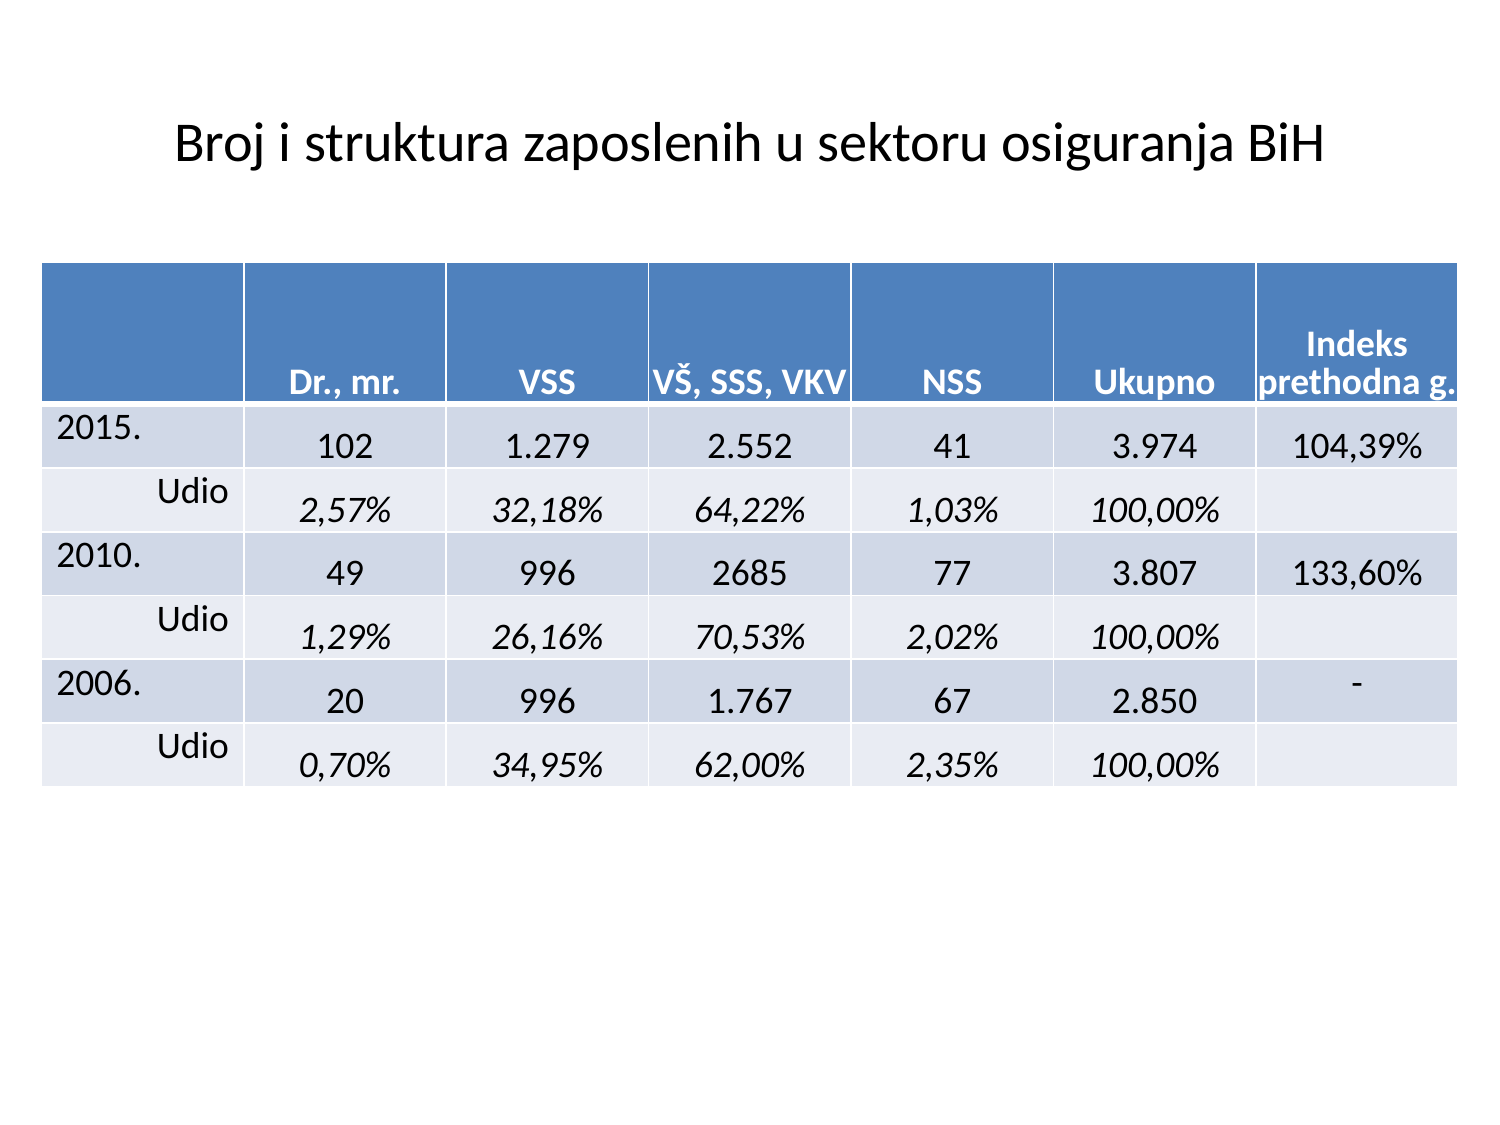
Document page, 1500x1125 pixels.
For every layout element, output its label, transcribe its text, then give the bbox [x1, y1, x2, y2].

table_header Indeks prethodna g. [1257, 263, 1457, 401]
table_cell 20 [245, 660, 445, 722]
table_cell 2685 [649, 533, 850, 595]
table_cell - [1257, 660, 1457, 722]
table_cell 133,60% [1257, 533, 1457, 595]
table_header Ukupno [1054, 263, 1255, 401]
table_cell 1,29% [245, 596, 445, 658]
table_cell 0,70% [245, 724, 445, 786]
table_cell 41 [852, 407, 1053, 467]
table_cell 2010. [42, 533, 243, 595]
table_header VSS [447, 263, 648, 401]
table_cell 104,39% [1257, 407, 1457, 467]
table_cell 2,57% [245, 469, 445, 531]
table_cell 1.279 [447, 407, 648, 467]
table_cell Udio [42, 596, 243, 658]
table_cell 100,00% [1054, 469, 1255, 531]
table_cell [1257, 469, 1457, 531]
table_cell 26,16% [447, 596, 648, 658]
table_header Dr., mr. [245, 263, 445, 401]
table_cell 996 [447, 533, 648, 595]
table_cell Udio [42, 724, 243, 786]
table_cell 64,22% [649, 469, 850, 531]
table_cell 1,03% [852, 469, 1053, 531]
table_cell 34,95% [447, 724, 648, 786]
table_cell 100,00% [1054, 596, 1255, 658]
table_cell 996 [447, 660, 648, 722]
table_cell [1257, 724, 1457, 786]
table_header [42, 263, 243, 401]
table_cell 49 [245, 533, 445, 595]
table_cell 2.850 [1054, 660, 1255, 722]
table_cell 100,00% [1054, 724, 1255, 786]
table_cell 102 [245, 407, 445, 467]
table_cell 1.767 [649, 660, 850, 722]
table_cell 2015. [42, 407, 243, 467]
table_cell 67 [852, 660, 1053, 722]
table_cell 62,00% [649, 724, 850, 786]
table_cell 32,18% [447, 469, 648, 531]
table_cell 3.807 [1054, 533, 1255, 595]
table_cell 70,53% [649, 596, 850, 658]
table_cell 2.552 [649, 407, 850, 467]
table_cell 77 [852, 533, 1053, 595]
table_header VŠ, SSS, VKV [649, 263, 850, 401]
table_cell 2,02% [852, 596, 1053, 658]
table_cell 2,35% [852, 724, 1053, 786]
table_header NSS [852, 263, 1053, 401]
table_cell [1257, 596, 1457, 658]
table_cell Udio [42, 469, 243, 531]
table_cell 2006. [42, 660, 243, 722]
table_cell 3.974 [1054, 407, 1255, 467]
title Broj i struktura zaposlenih u sektoru osiguranja BiH [75, 45, 1425, 233]
